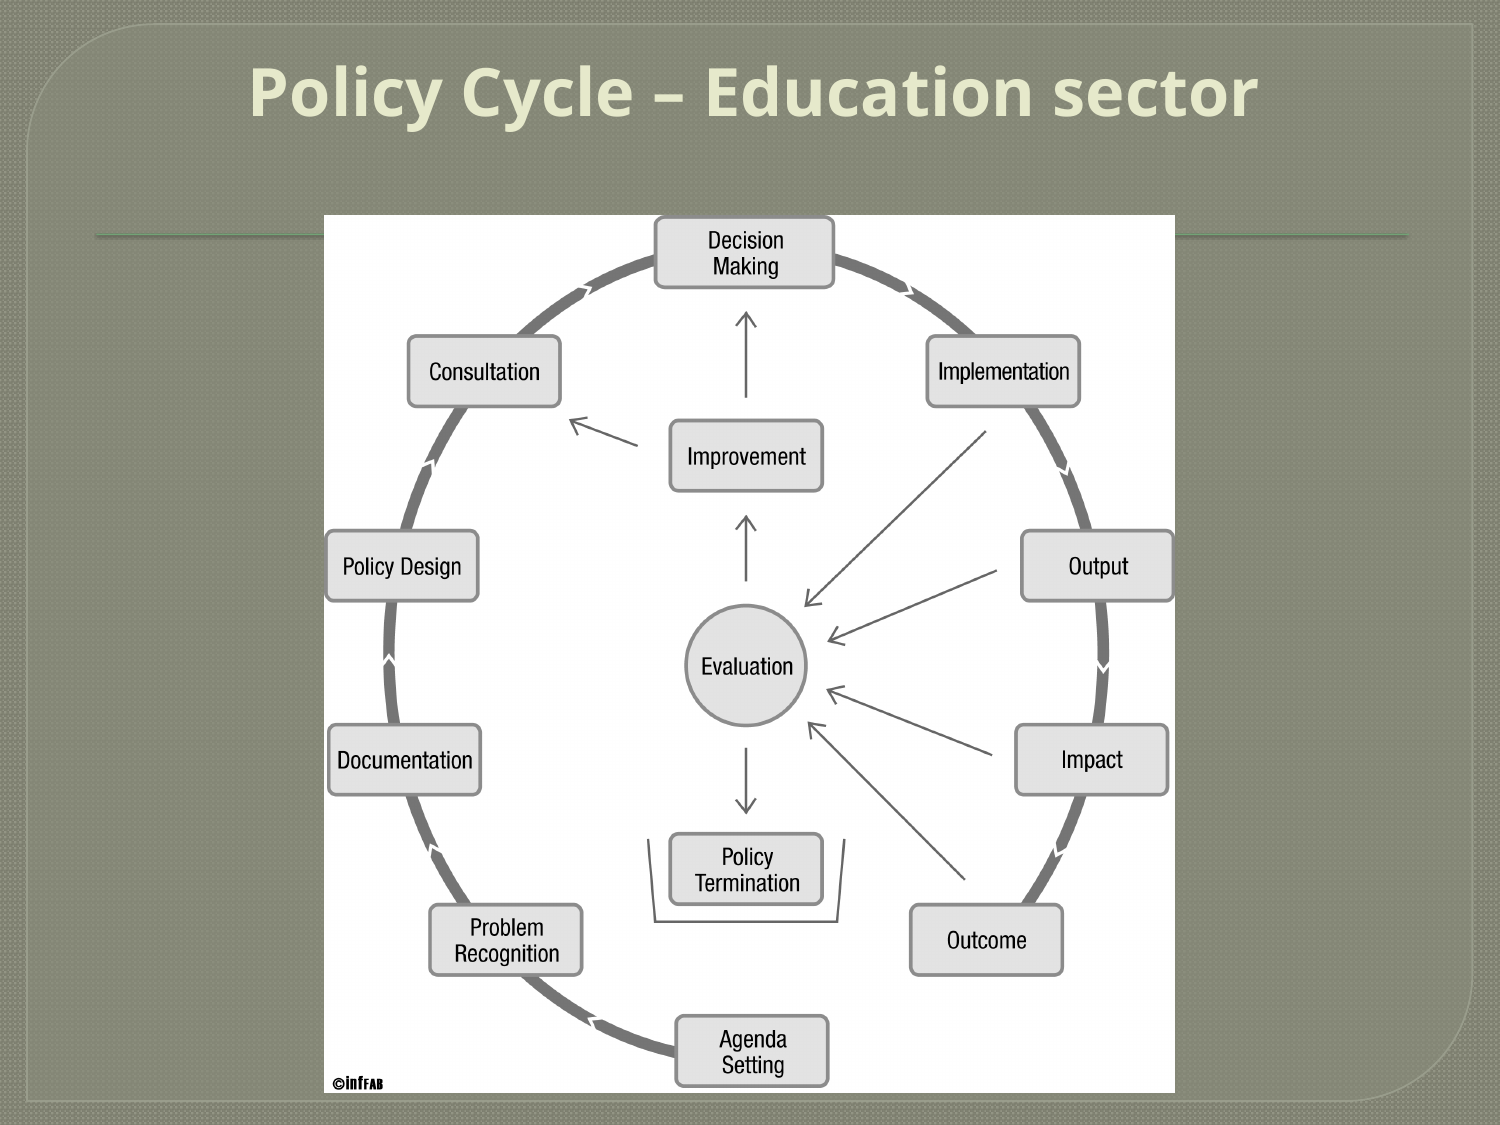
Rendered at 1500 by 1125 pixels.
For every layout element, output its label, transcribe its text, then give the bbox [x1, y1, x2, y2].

title Policy Cycle – Education sector [75, 41, 1425, 138]
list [324, 215, 1176, 1094]
